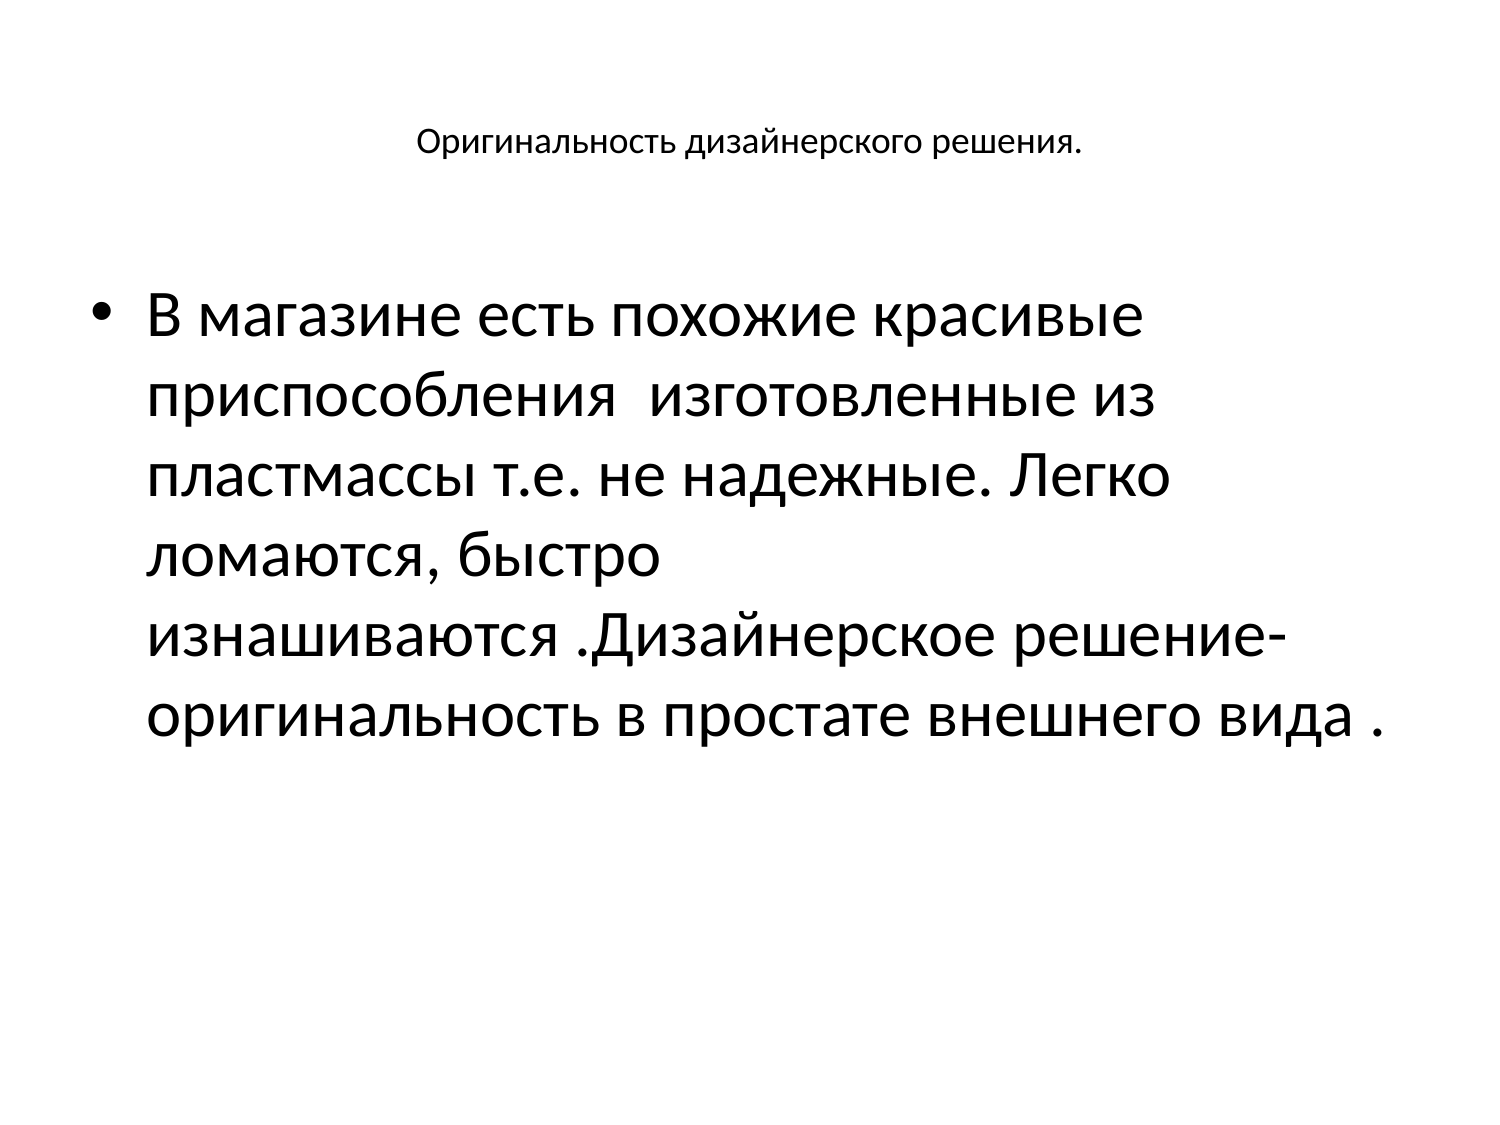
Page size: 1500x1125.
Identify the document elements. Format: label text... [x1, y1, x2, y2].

list В магазине есть похожие красивые приспособления изготовленные из пластмассы т.е. не надежные. Легко ломаются, быстро изнашиваются .Дизайнерское решение-оригинальность в простате внешнего вида . [75, 262, 1425, 1005]
title Оригинальность дизайнерского решения. [75, 45, 1425, 233]
